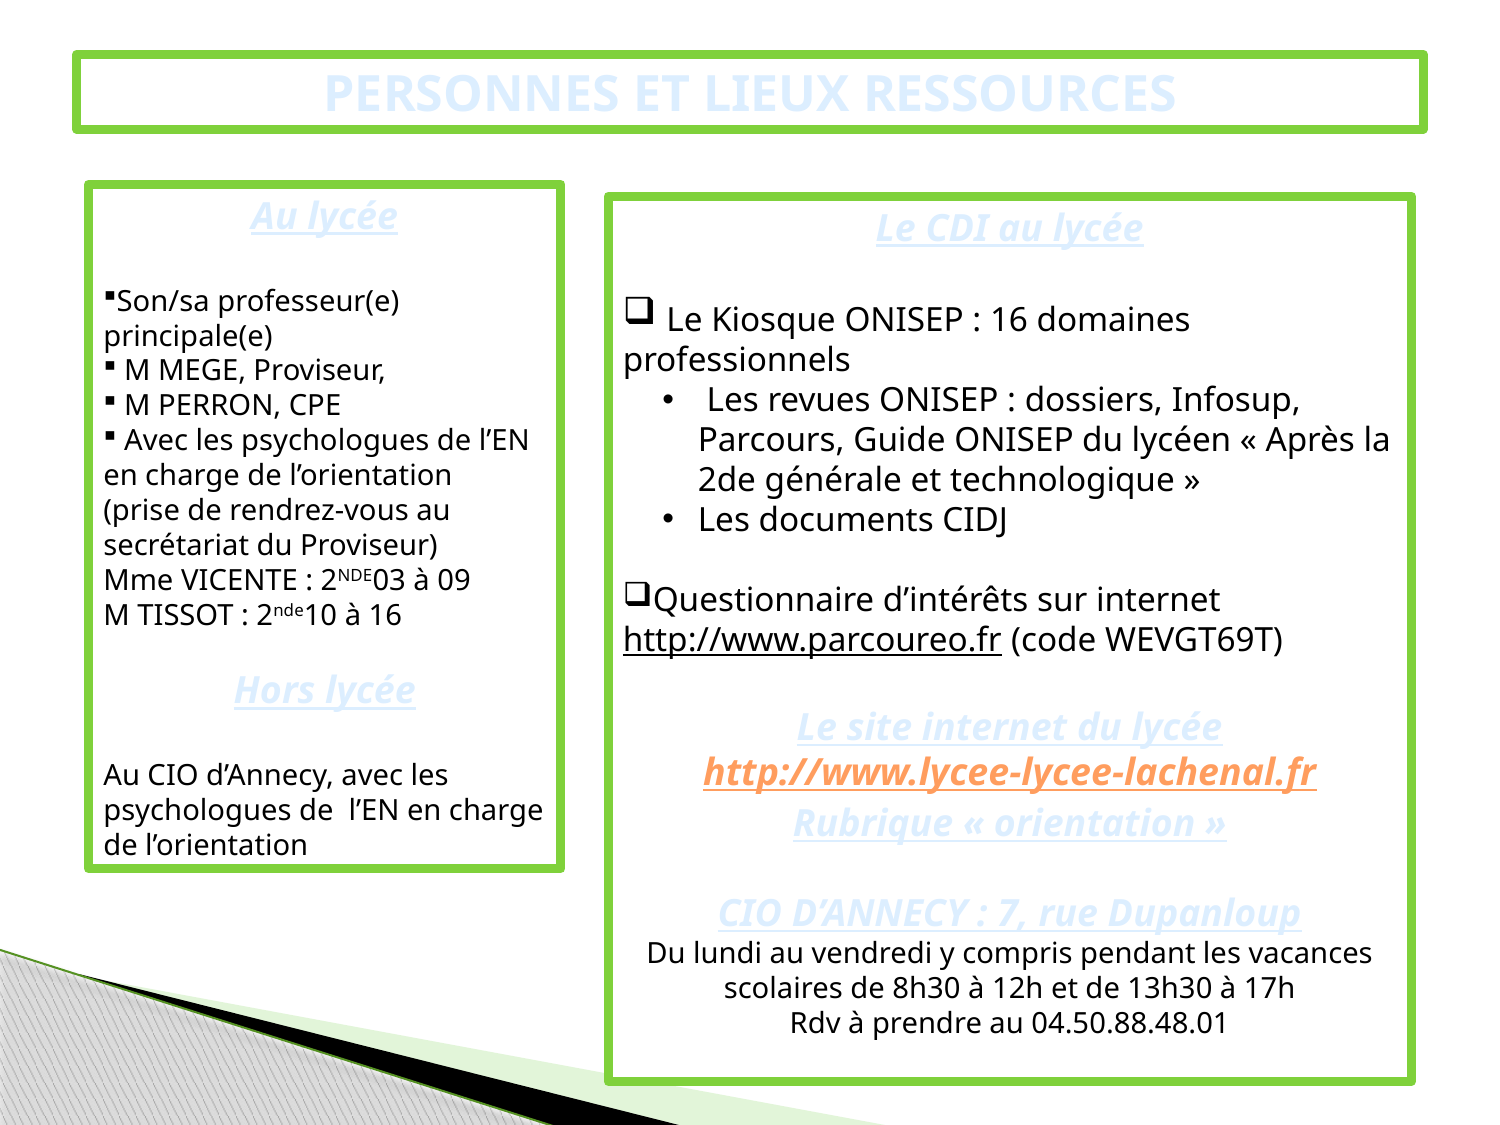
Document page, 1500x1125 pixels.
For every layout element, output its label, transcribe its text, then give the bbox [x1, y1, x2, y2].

text_box Au lycée Son/sa professeur(e) principale(e) M MEGE, Proviseur, M PERRON, CPE Avec les psychologues de l’EN en charge de l’orientation (prise de rendrez-vous au secrétariat du Proviseur) Mme VICENTE : 2NDE03 à 09 M TISSOT : 2nde10 à 16 Hors lycée Au CIO d’Annecy, avec les psychologues de l’EN en charge de l’orientation [84, 180, 565, 873]
text_box PERSONNES ET LIEUX RESSOURCES [72, 50, 1428, 134]
text_box Le CDI au lycée Le Kiosque ONISEP : 16 domaines professionnels Les revues ONISEP : dossiers, Infosup, Parcours, Guide ONISEP du lycéen « Après la 2de générale et technologique » Les documents CIDJ Questionnaire d’intérêts sur internet http://www.parcoureo.fr (code WEVGT69T) Le site internet du lycée http://www.lycee-lycee-lachenal.fr Rubrique « orientation » CIO D’ANNECY : 7, rue Dupanloup Du lundi au vendredi y compris pendant les vacances scolaires de 8h30 à 12h et de 13h30 à 17h Rdv à prendre au 04.50.88.48.01 [604, 192, 1416, 1086]
